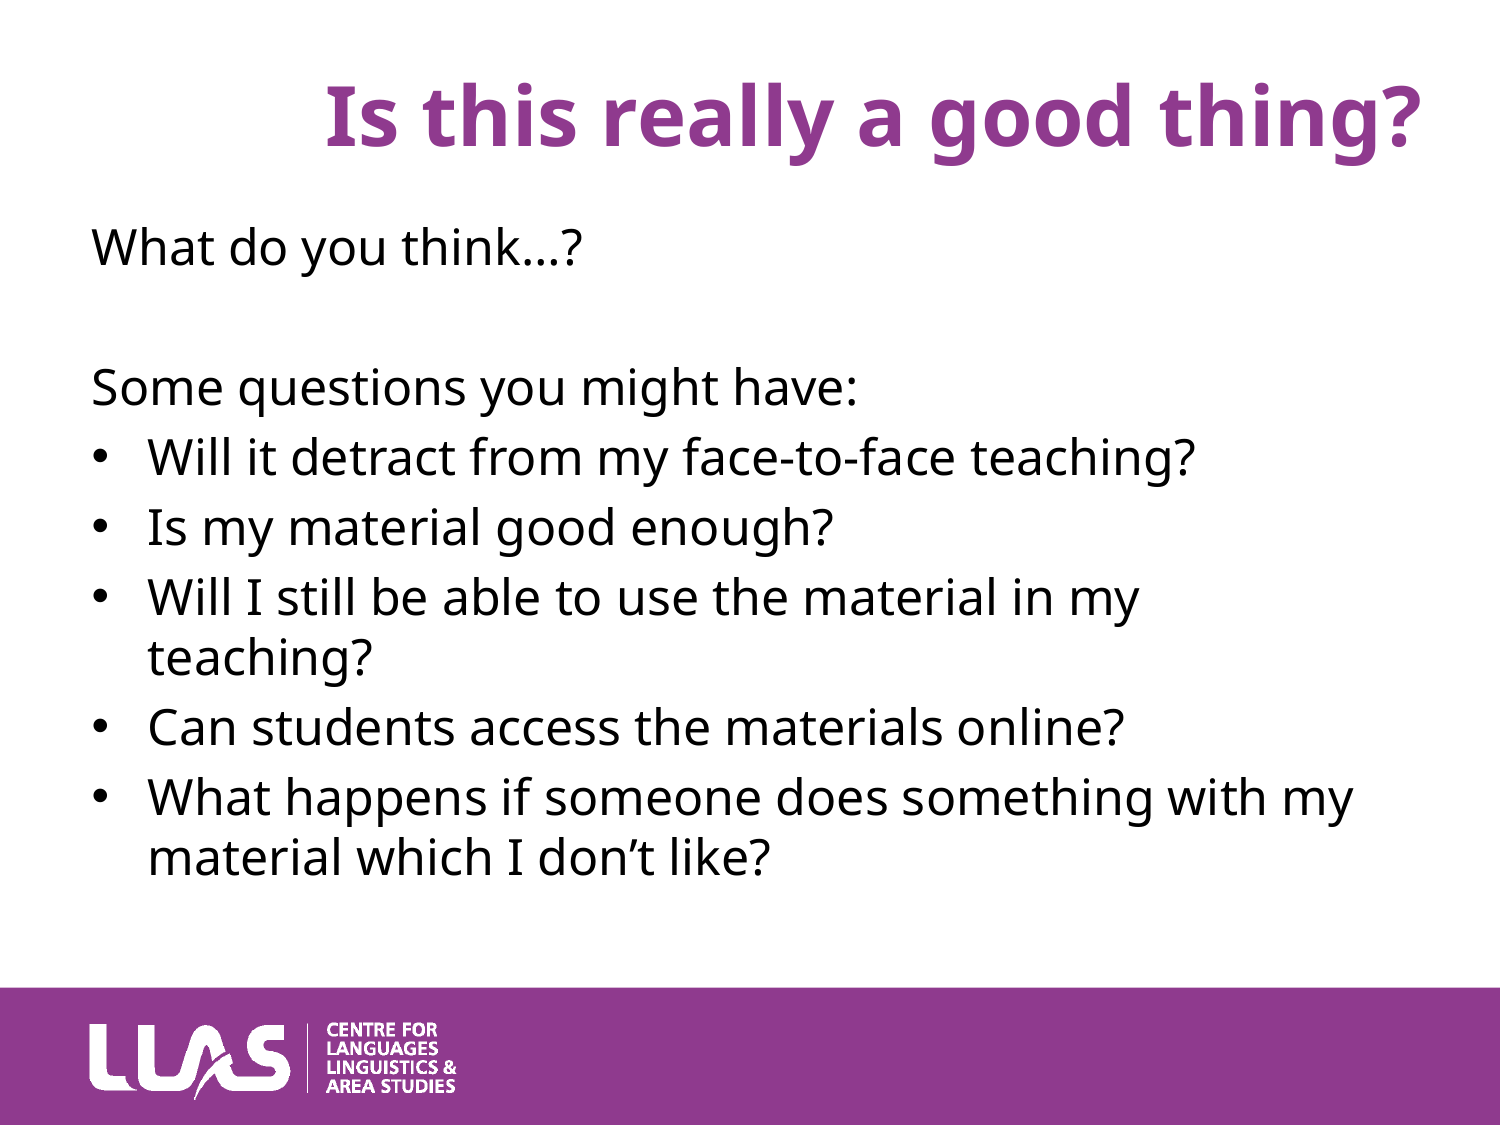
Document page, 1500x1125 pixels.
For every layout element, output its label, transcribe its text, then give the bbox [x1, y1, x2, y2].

title Is this really a good thing? [79, 42, 1439, 185]
list What do you think…? Some questions you might have: Will it detract from my face-to-face teaching? Is my material good enough? Will I still be able to use the material in my teaching? Can students access the materials online? What happens if someone does something with my material which I don’t like? [76, 208, 1392, 941]
picture [76, 1011, 467, 1105]
text_box [0, 986, 1500, 1125]
